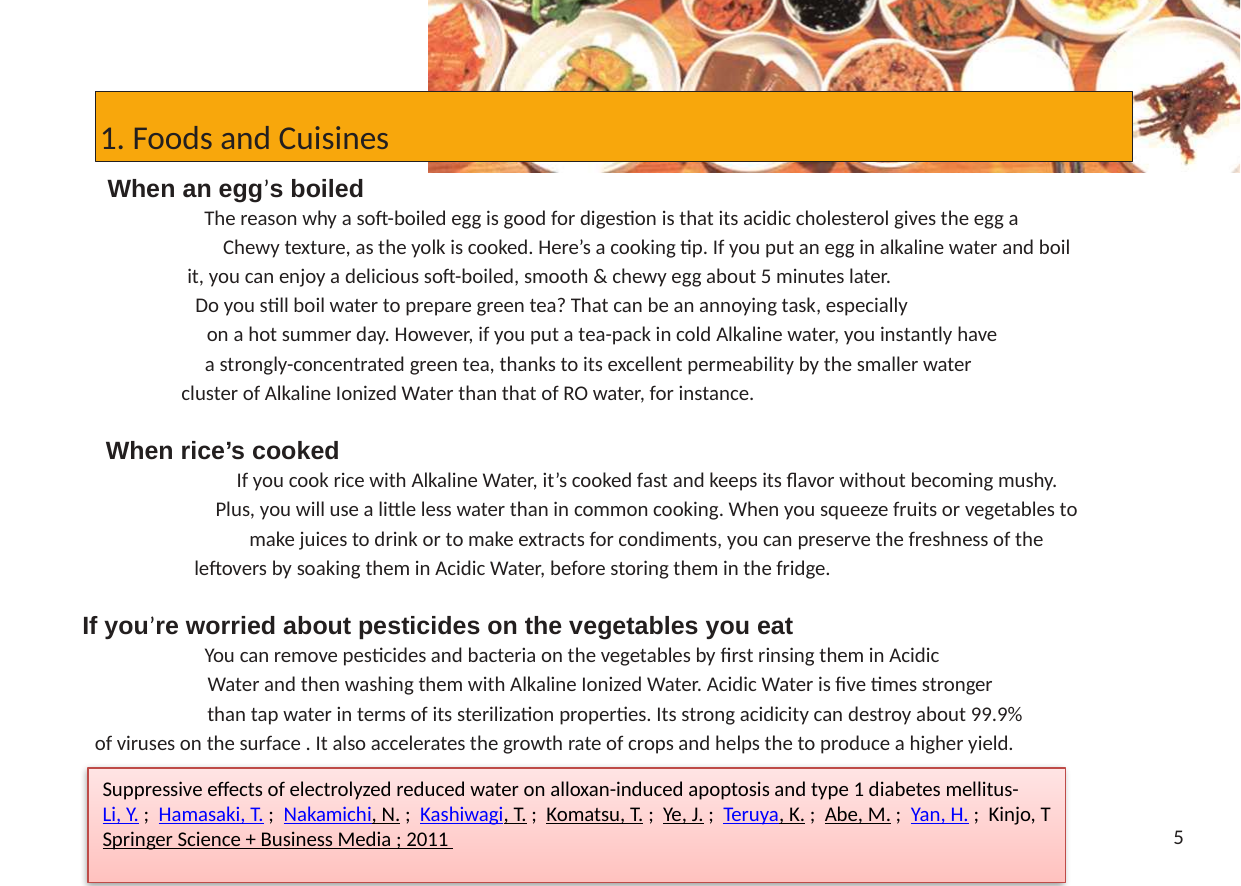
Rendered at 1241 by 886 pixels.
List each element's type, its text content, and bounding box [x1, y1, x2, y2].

text_box a strongly-concentrated green tea, thanks to its excellent permeability by the smaller water [190, 342, 987, 383]
text_box You can remove pesticides and bacteria on the vegetables by first rinsing them in Acidic [189, 634, 955, 675]
text_box When rice’s cooked [91, 427, 356, 472]
text_box If you’re worried about pesticides on the vegetables you eat [67, 602, 810, 647]
text_box Water and then washing them with Alkaline Ionized Water. Acidic Water is five times stronger [192, 663, 1009, 692]
text_box cluster of Alkaline Ionized Water than that of RO water, for instance. [166, 371, 770, 412]
text_box If you cook rice with Alkaline Water, it’s cooked fast and keeps its flavor without becoming mushy. [221, 459, 1073, 488]
text_box Chewy texture, as the yolk is cooked. Here’s a cooking tip. If you put an egg in alkaline water and boil [208, 226, 1086, 266]
text_box Plus, you will use a little less water than in common cooking. When you squeeze fruits or vegetables to [200, 488, 1094, 529]
text_box it, you can enjoy a delicious soft-boiled, smooth & chewy egg about 5 minutes later. [172, 255, 907, 295]
text_box than tap water in terms of its sterilization properties. Its strong acidicity can destroy about 99.9% [192, 692, 1038, 733]
picture [428, 0, 1241, 174]
text_box make juices to drink or to make extracts for condiments, you can preserve the freshness of the [234, 517, 1059, 558]
text_box on a hot summer day. However, if you put a tea-pack in cold Alkaline water, you instantly have [192, 313, 1013, 354]
text_box When an egg’s boiled [92, 164, 380, 210]
text_box Suppressive effects of electrolyzed reduced water on alloxan-induced apoptosis and type 1 diabetes mellitus- Li, Y. ; Hamasaki, T. ; Nakamichi, N. ; Kashiwagi, T. ; Komatsu, T. ; Ye, J. ; Teruya, K. ; Abe, M. ; Yan, H. ; Kinjo, T Springer Science + Business Media ; 2011 [87, 767, 1066, 883]
text_box leftovers by soaking them in Acidic Water, before storing them in the fridge. [179, 546, 847, 587]
text_box of viruses on the surface . It also accelerates the growth rate of crops and helps the to produce a higher yield. [80, 721, 1030, 762]
text_box Do you still boil water to prepare green tea? That can be an annoying task, especially [180, 284, 924, 325]
text_box 1. Foods and Cuisines [93, 89, 423, 163]
text_box The reason why a soft-boiled egg is good for digestion is that its acidic cholesterol gives the egg a [189, 196, 1034, 237]
text_box 5 [1158, 816, 1199, 857]
